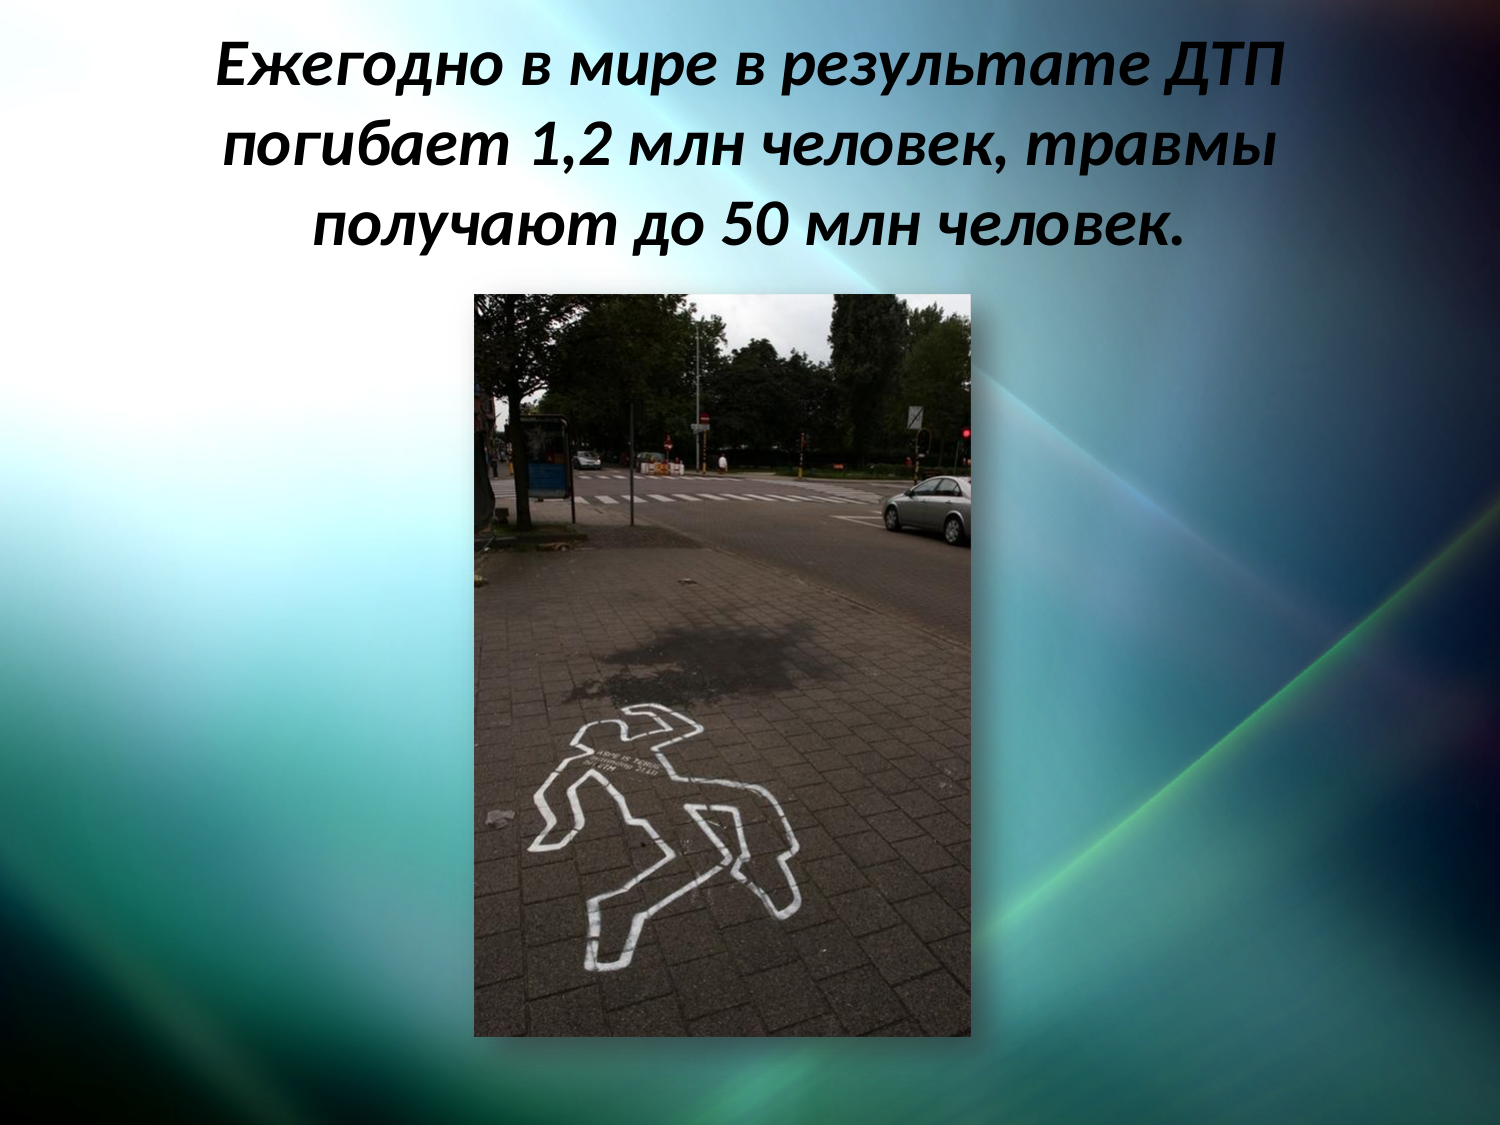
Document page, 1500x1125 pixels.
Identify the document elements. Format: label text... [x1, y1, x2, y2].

picture [0, 0, 1500, 1125]
title Ежегодно в мире в результате ДТП погибает 1,2 млн человек, травмы получают до 50 млн человек. [74, 44, 1426, 233]
